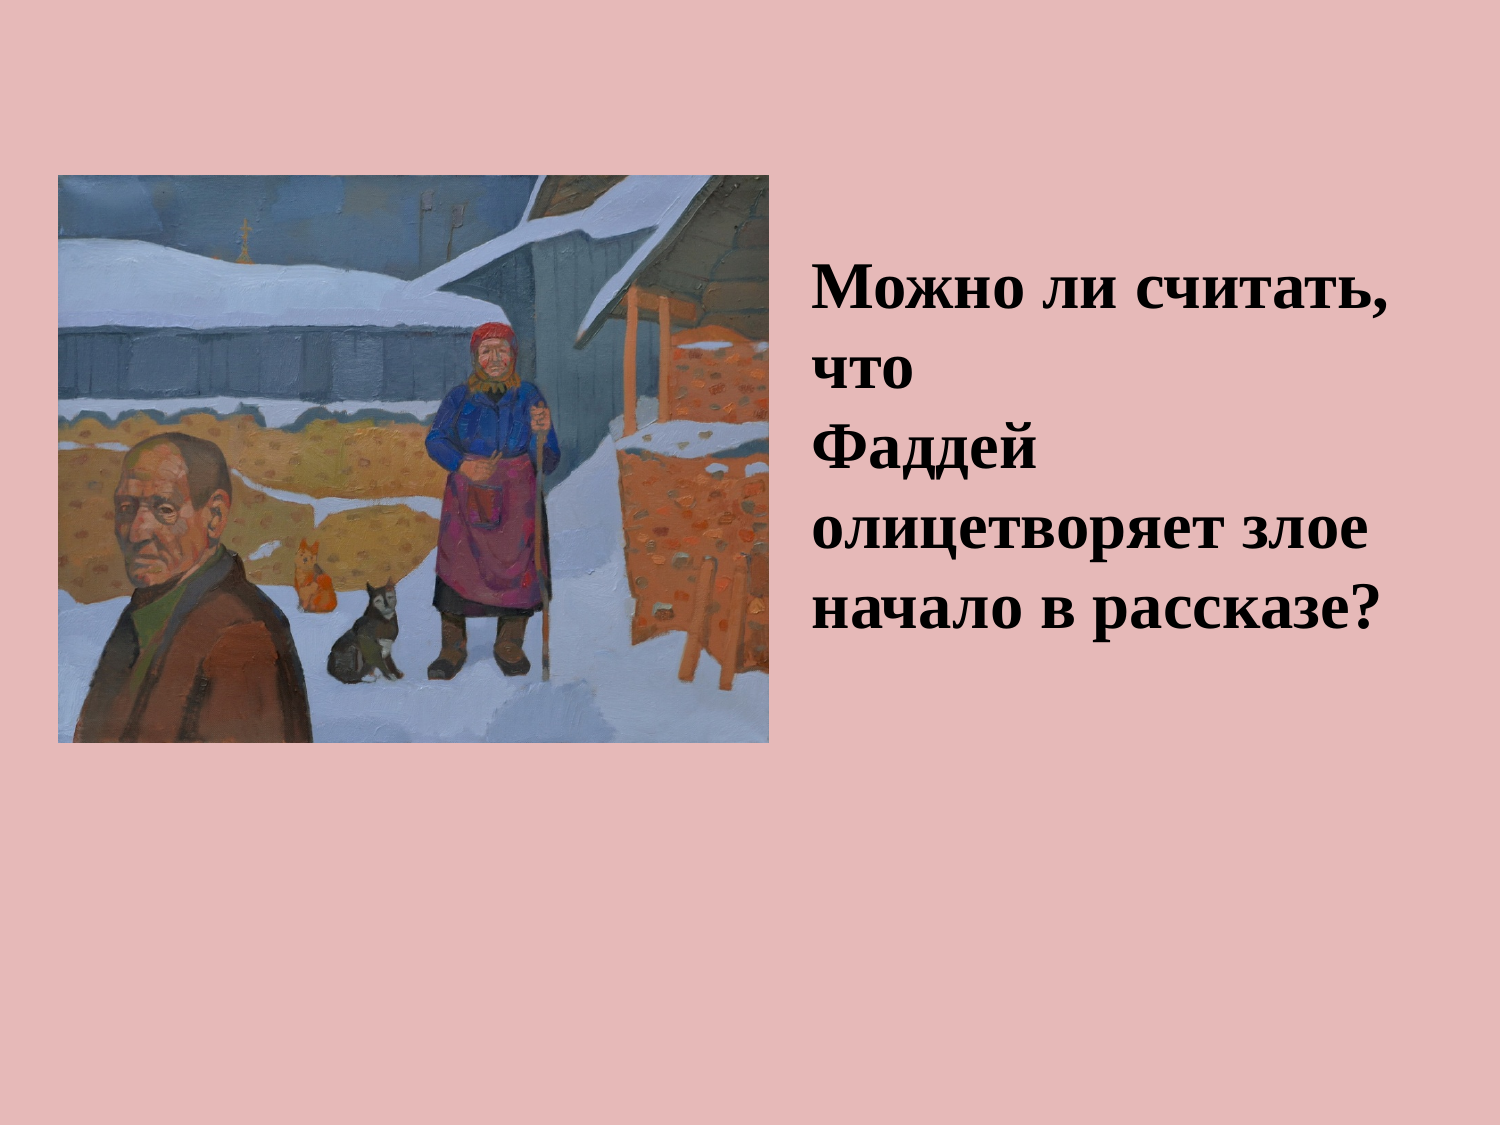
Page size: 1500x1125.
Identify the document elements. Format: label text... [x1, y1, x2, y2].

text_box Можно ли считать, что Фаддей олицетворяет злое начало в рассказе? [796, 234, 1454, 649]
picture [58, 175, 769, 743]
